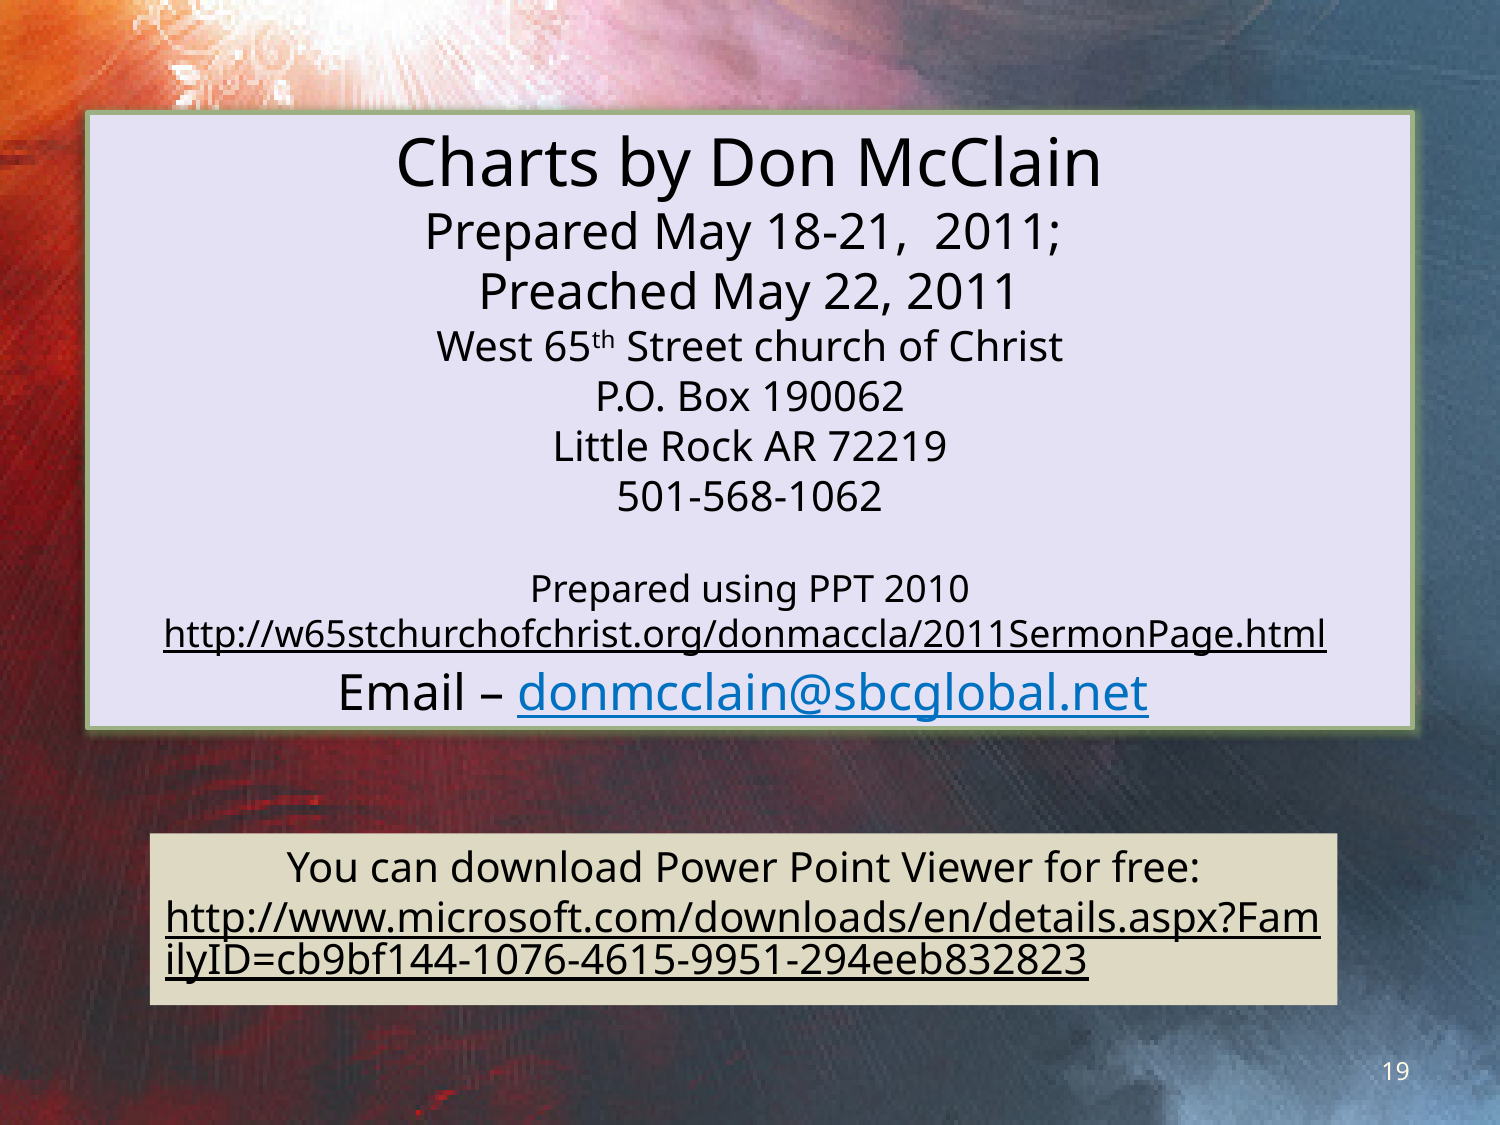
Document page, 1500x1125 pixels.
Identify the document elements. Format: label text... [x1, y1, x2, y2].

text_box You can download Power Point Viewer for free: http://www.microsoft.com/downloads/en/details.aspx?FamilyID=cb9bf144-1076-4615-9951-294eeb832823 [149, 833, 1338, 1006]
slide_number 19 [1074, 1042, 1425, 1103]
picture [0, 0, 1500, 1125]
text_box Charts by Don McClain Prepared May 18-21, 2011; Preached May 22, 2011 West 65th Street church of Christ P.O. Box 190062 Little Rock AR 72219 501-568-1062 Prepared using PPT 2010 http://w65stchurchofchrist.org/donmaccla/2011SermonPage.html Email – donmcclain@sbcglobal.net [87, 112, 1413, 729]
